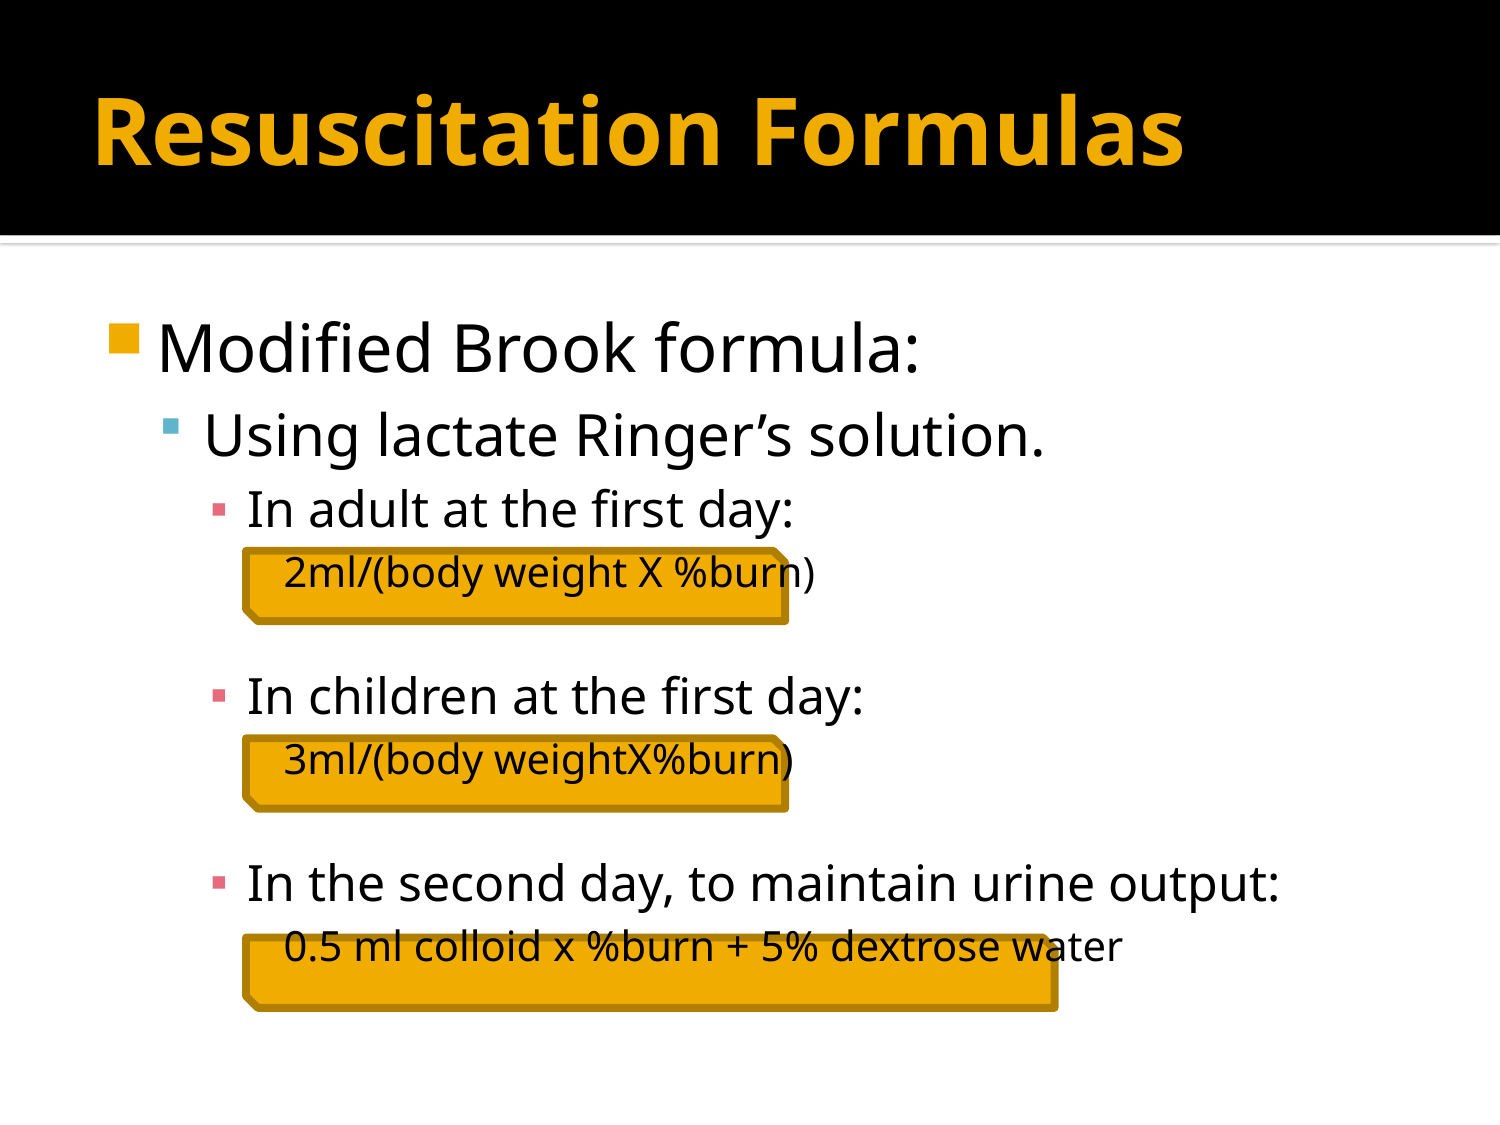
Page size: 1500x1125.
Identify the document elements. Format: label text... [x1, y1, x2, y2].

list Modified Brook formula: Using lactate Ringer’s solution. In adult at the first day: 2ml/(body weight X %burn) In children at the first day: 3ml/(body weightX%burn) In the second day, to maintain urine output: 0.5 ml colloid x %burn + 5% dextrose water [75, 291, 1425, 1050]
title Resuscitation Formulas [75, 25, 1425, 231]
